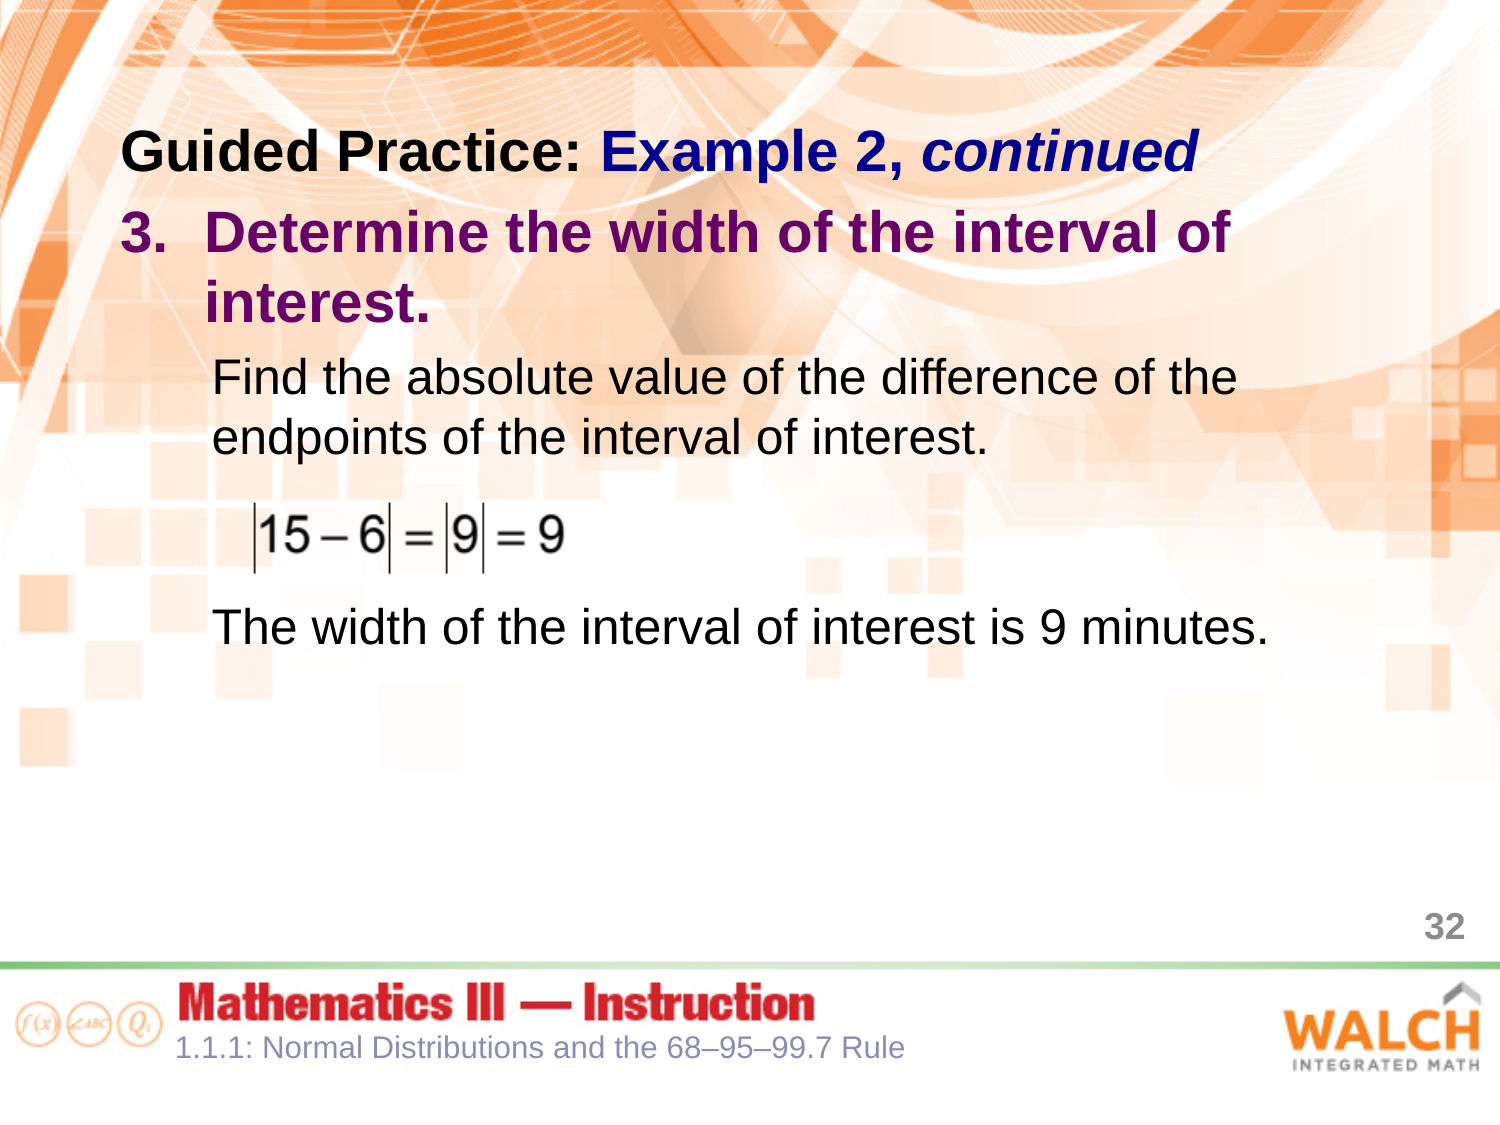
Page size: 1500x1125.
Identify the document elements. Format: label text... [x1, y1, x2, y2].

subtitle Guided Practice: Example 2, continued Determine the width of the interval of interest. Find the absolute value of the difference of the endpoints of the interval of interest. The width of the interval of interest is 9 minutes. [105, 105, 1414, 925]
slide_number 32 [1361, 901, 1481, 949]
picture [0, 0, 1500, 1091]
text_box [251, 498, 567, 576]
footer 1.1.1: Normal Distributions and the 68–95–99.7 Rule [160, 1024, 1102, 1069]
